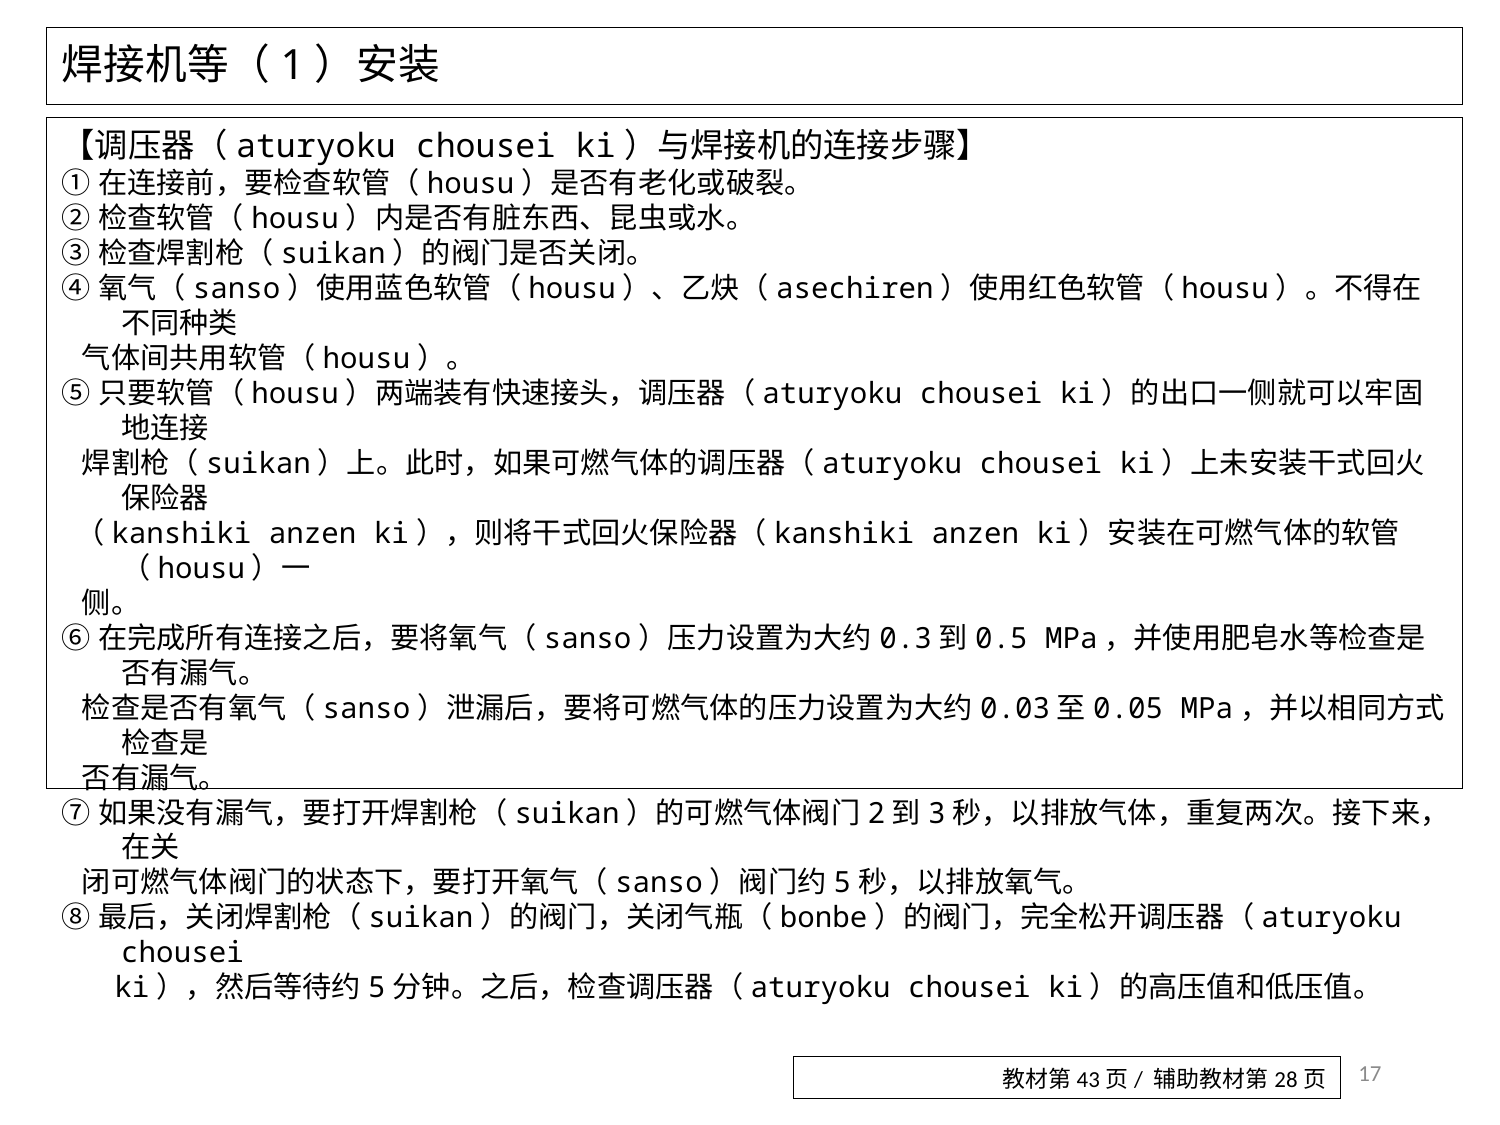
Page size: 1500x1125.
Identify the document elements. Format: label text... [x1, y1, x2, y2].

slide_number 17 [1059, 1042, 1397, 1103]
title 焊接机等（1）安装 [46, 27, 1463, 105]
text_box 教材第43页/ 辅助教材第28页 [793, 1056, 1059, 1099]
text_box 【调压器（aturyoku chousei ki）与焊接机的连接步骤】 ①在连接前，要检查软管（housu）是否有老化或破裂。 ②检查软管（housu）内是否有脏东西、昆虫或水。 ③检查焊割枪（suikan）的阀门是否关闭。 ④氧气（sanso）使用蓝色软管（housu）、乙炔（asechiren）使用红色软管（housu）。不得在不同种类 气体间共用软管（housu）。 ⑤只要软管（housu）两端装有快速接头，调压器（aturyoku chousei ki）的出口一侧就可以牢固地连接 焊割枪（suikan）上。此时，如果可燃气体的调压器（aturyoku chousei ki）上未安装干式回火保险器 （kanshiki anzen ki），则将干式回火保险器（kanshiki anzen ki）安装在可燃气体的软管（housu）一 侧。 ⑥在完成所有连接之后，要将氧气（sanso）压力设置为大约0.3到0.5 MPa，并使用肥皂水等检查是否有漏气。 检查是否有氧气（sanso）泄漏后，要将可燃气体的压力设置为大约0.03至0.05 MPa，并以相同方式检查是 否有漏气。 ⑦如果没有漏气，要打开焊割枪（suikan）的可燃气体阀门2到3秒，以排放气体，重复两次。接下来，在关 闭可燃气体阀门的状态下，要打开氧气（sanso）阀门约5秒，以排放氧气。 ⑧最后，关闭焊割枪（suikan）的阀门，关闭气瓶（bonbe）的阀门，完全松开调压器（aturyoku chousei ki），然后等待约5分钟。之后，检查调压器（aturyoku chousei ki）的高压值和低压值。 [46, 117, 1463, 789]
